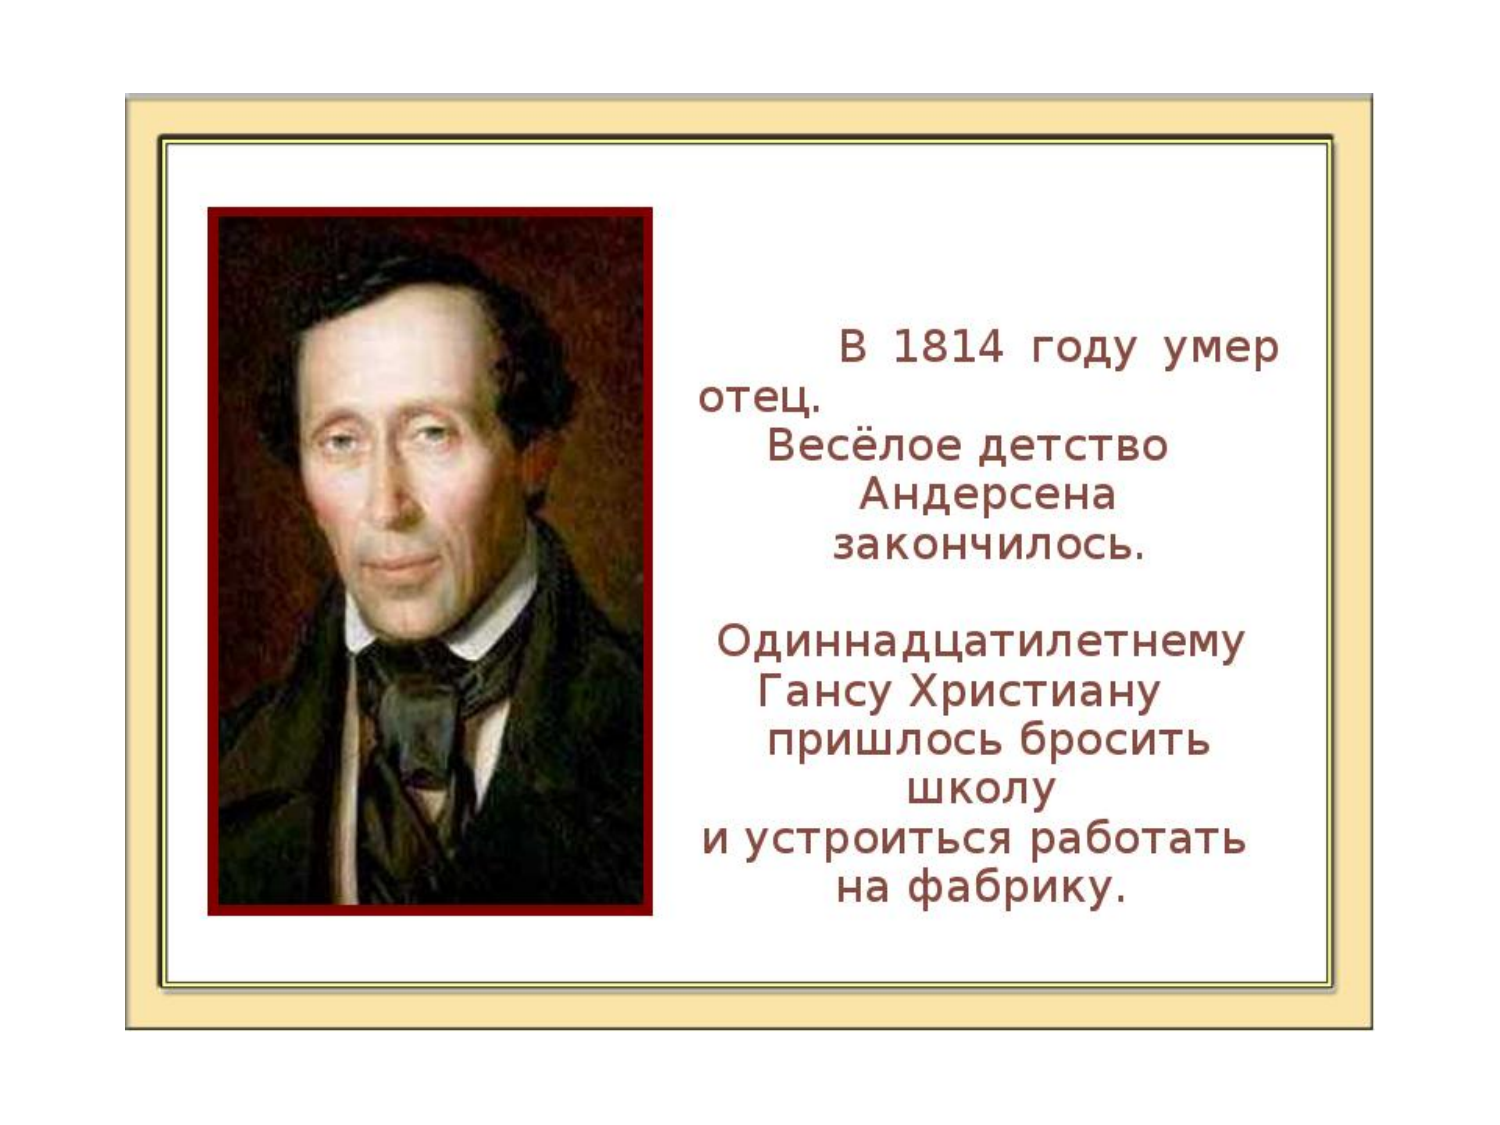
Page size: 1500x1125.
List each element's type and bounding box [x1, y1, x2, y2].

picture [124, 93, 1376, 1032]
